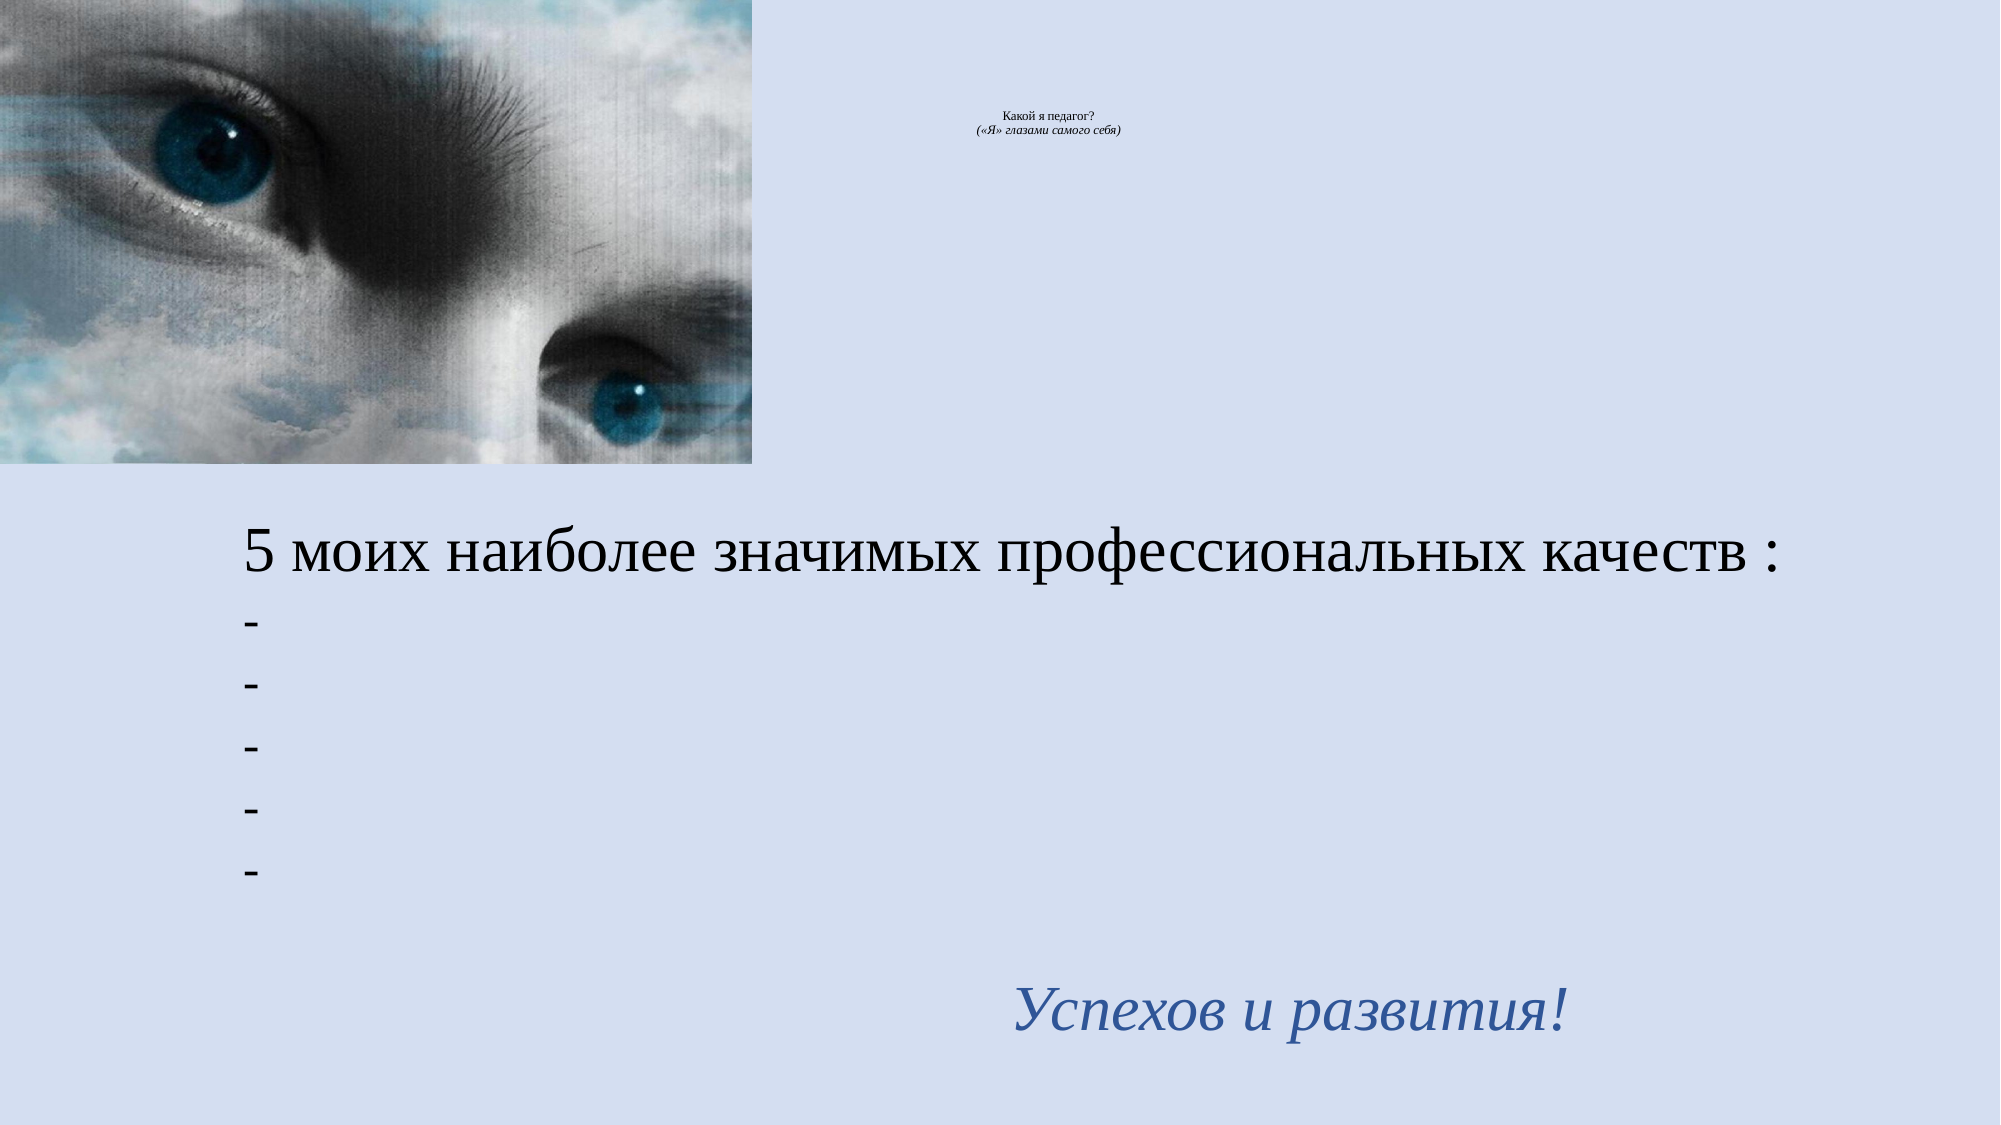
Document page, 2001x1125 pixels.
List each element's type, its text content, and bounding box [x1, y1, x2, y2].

list 5 моих наиболее значимых профессиональных качеств : - - - - - Успехов и развития! [228, 351, 1954, 1066]
title Какой я педагог? («Я» глазами самого себя) [752, 59, 1863, 146]
picture [0, 0, 752, 464]
